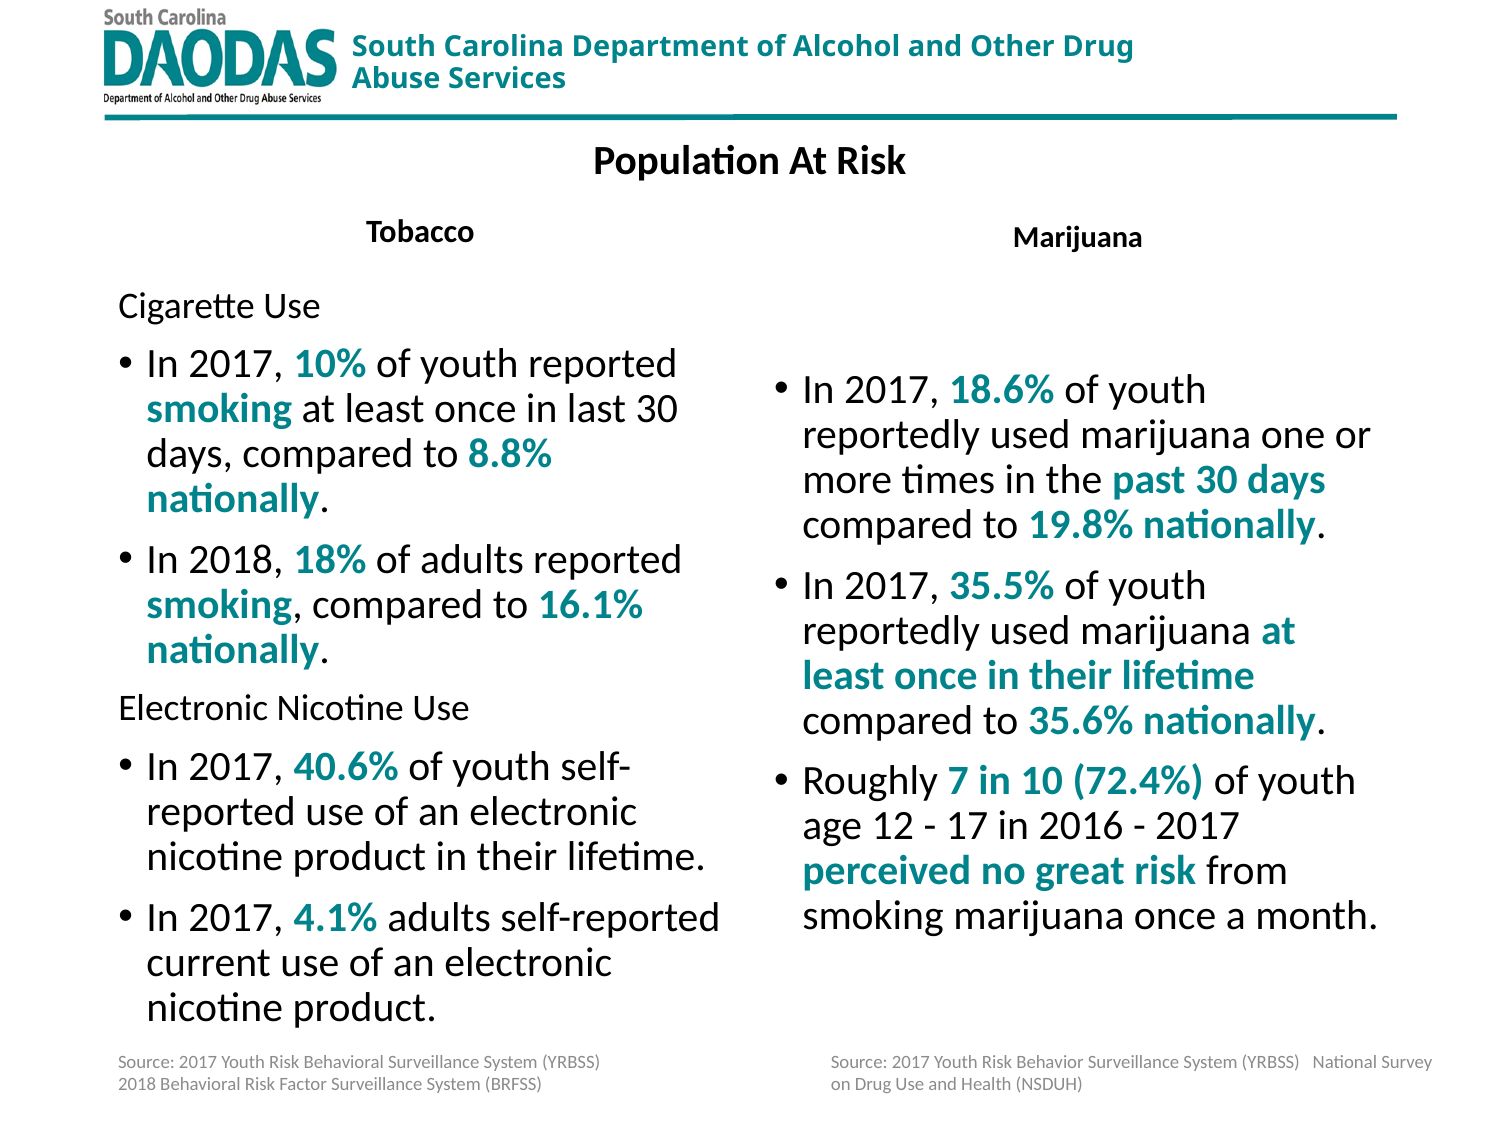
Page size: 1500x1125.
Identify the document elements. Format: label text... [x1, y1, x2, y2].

picture [99, 4, 340, 111]
text_box Source: 2017 Youth Risk Behavior Surveillance System (YRBSS) National Survey on Drug Use and Health (NSDUH) [815, 1041, 1451, 1102]
title Population At Risk [103, 131, 1397, 192]
list Tobacco [103, 207, 738, 258]
list Cigarette Use In 2017, 10% of youth reported smoking at least once in last 30 days, compared to 8.8% nationally. In 2018, 18% of adults reported smoking, compared to 16.1% nationally. Electronic Nicotine Use In 2017, 40.6% of youth self-reported use of an electronic nicotine product in their lifetime. In 2017, 4.1% adults self-reported current use of an electronic nicotine product. [103, 278, 738, 961]
list Marijuana [759, 213, 1397, 262]
list In 2017, 18.6% of youth reportedly used marijuana one or more times in the past 30 days compared to 19.8% nationally. In 2017, 35.5% of youth reportedly used marijuana at least once in their lifetime compared to 35.6% nationally. Roughly 7 in 10 (72.4%) of youth age 12 - 17 in 2016 - 2017 perceived no great risk from smoking marijuana once a month. [759, 294, 1397, 961]
footer Source: 2017 Youth Risk Behavioral Surveillance System (YRBSS) 2018 Behavioral Risk Factor Surveillance System (BRFSS) [103, 1042, 738, 1102]
